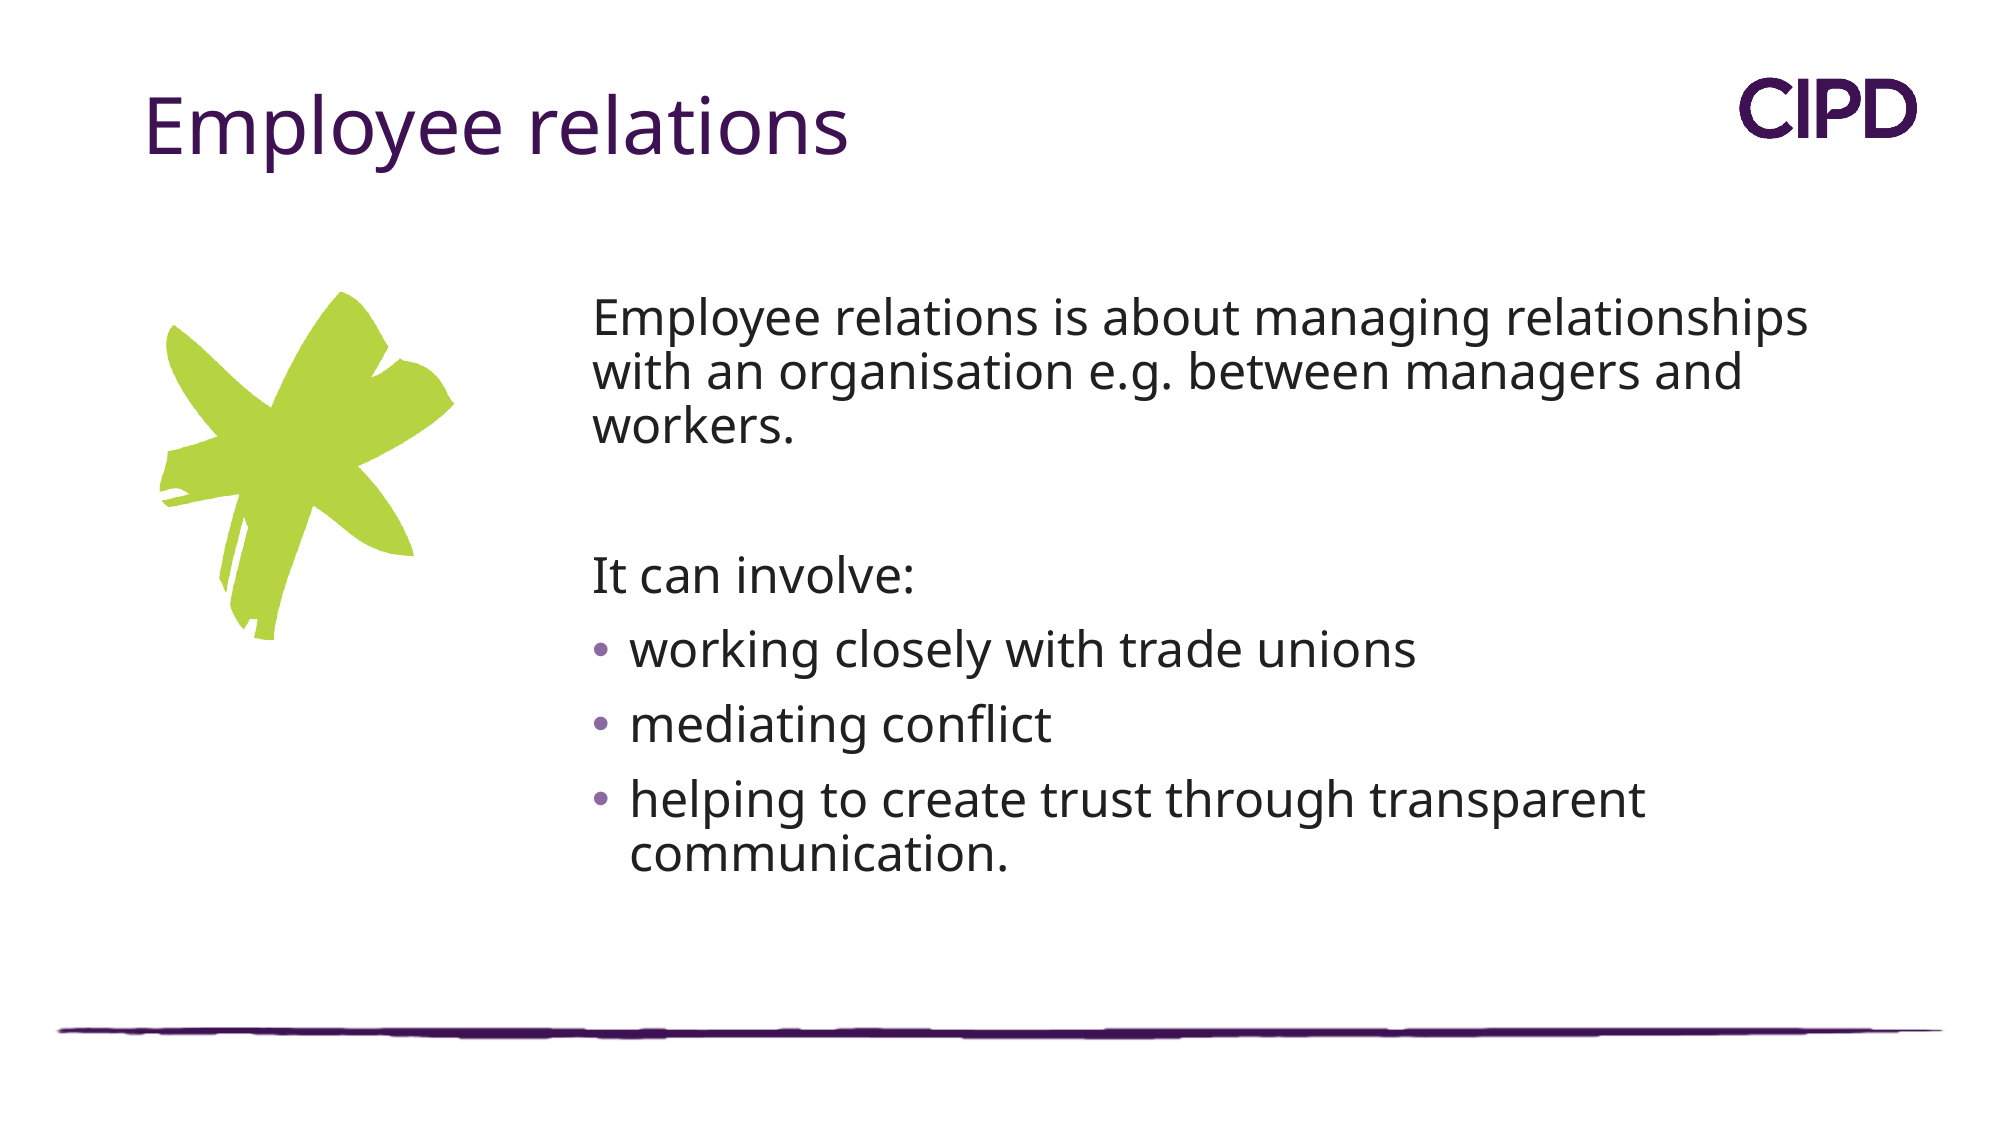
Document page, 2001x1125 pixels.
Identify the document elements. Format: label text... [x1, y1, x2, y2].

text_box Employee relations is about managing relationships with an organisation e.g. between managers and workers. It can involve: working closely with trade unions mediating conflict helping to create trust through transparent communication. [577, 285, 1863, 1089]
text_box Employee relations [127, 65, 1080, 180]
picture [1739, 77, 1917, 139]
picture [38, 997, 577, 1084]
picture [120, 284, 482, 646]
picture [1863, 997, 1962, 1084]
